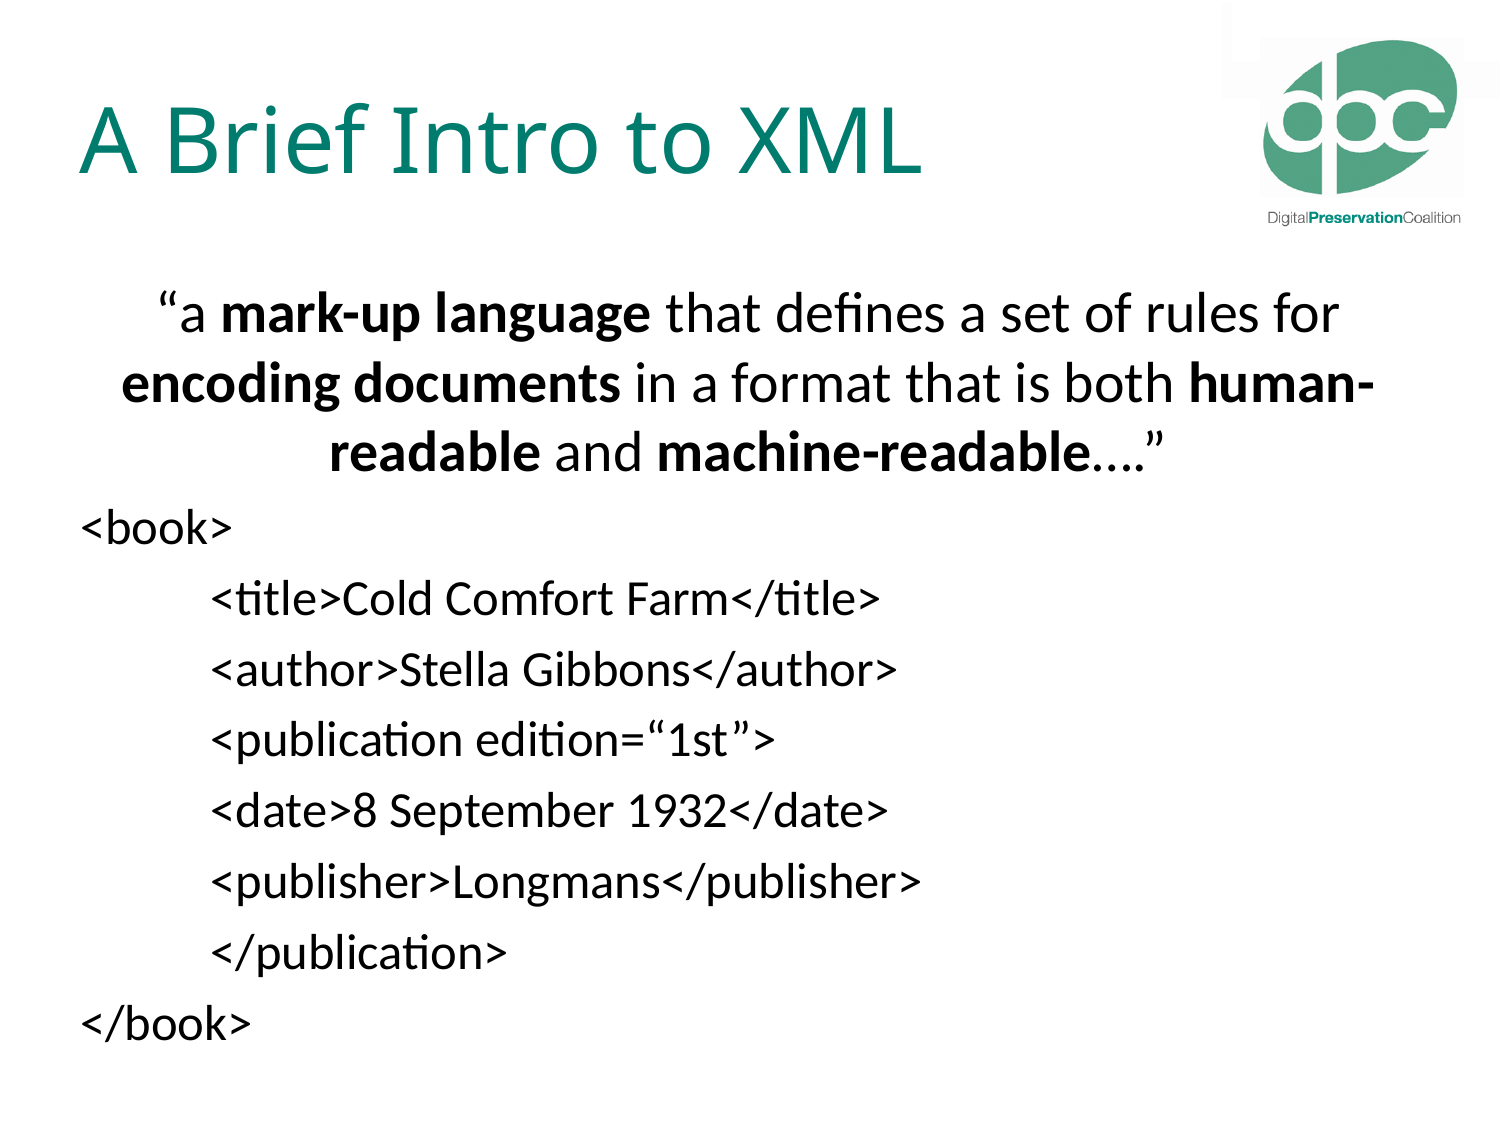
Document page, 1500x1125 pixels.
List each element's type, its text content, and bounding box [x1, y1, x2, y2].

title A Brief Intro to XML [64, 42, 1235, 232]
picture [1221, 3, 1500, 273]
list “a mark-up language that defines a set of rules for encoding documents in a format that is both human-readable and machine-readable….” <book> <title>Cold Comfort Farm</title> <author>Stella Gibbons</author> <publication edition=“1st”> <date>8 September 1932</date> <publisher>Longmans</publisher> </publication> </book> [64, 267, 1432, 1059]
